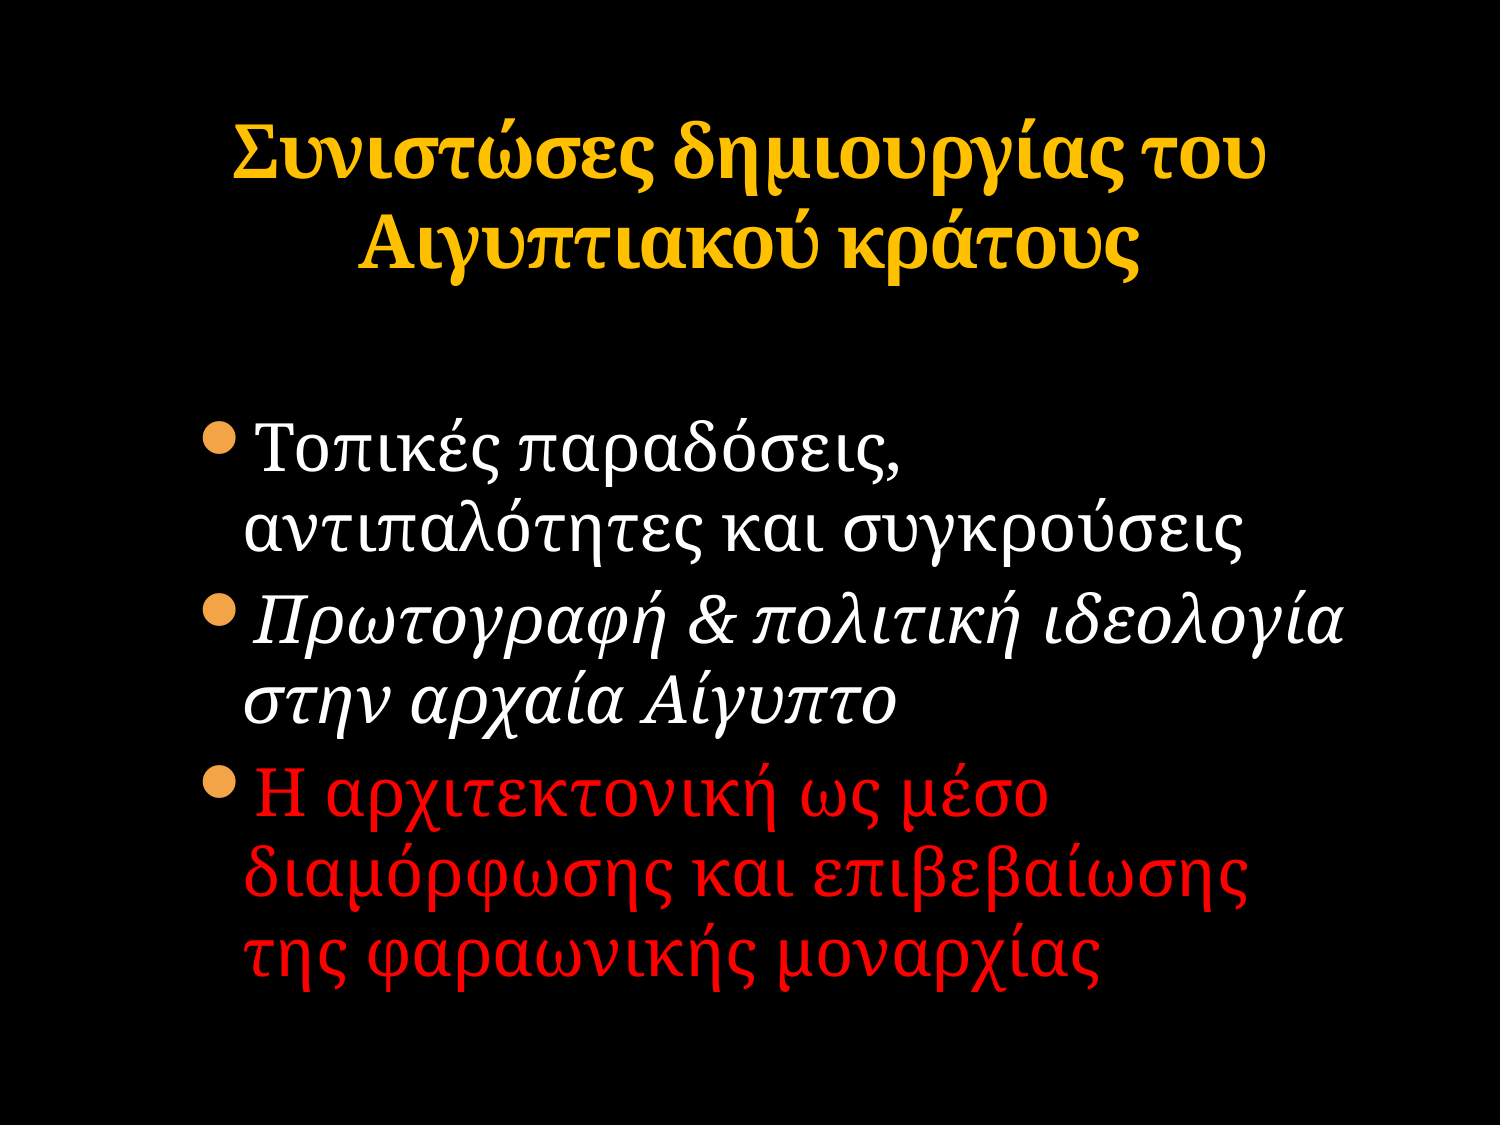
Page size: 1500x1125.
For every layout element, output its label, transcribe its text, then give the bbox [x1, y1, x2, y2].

list Τοπικές παραδόσεις, αντιπαλότητες και συγκρούσεις Πρωτογραφή & πολιτική ιδεολογία στην αρχαία Αίγυπτο H αρχιτεκτονική ως μέσο διαμόρφωσης και επιβεβαίωσης της φαραωνικής μοναρχίας [182, 396, 1371, 941]
title Συνιστώσες δημιουργίας του Αιγυπτιακού κράτους [74, 175, 1425, 291]
